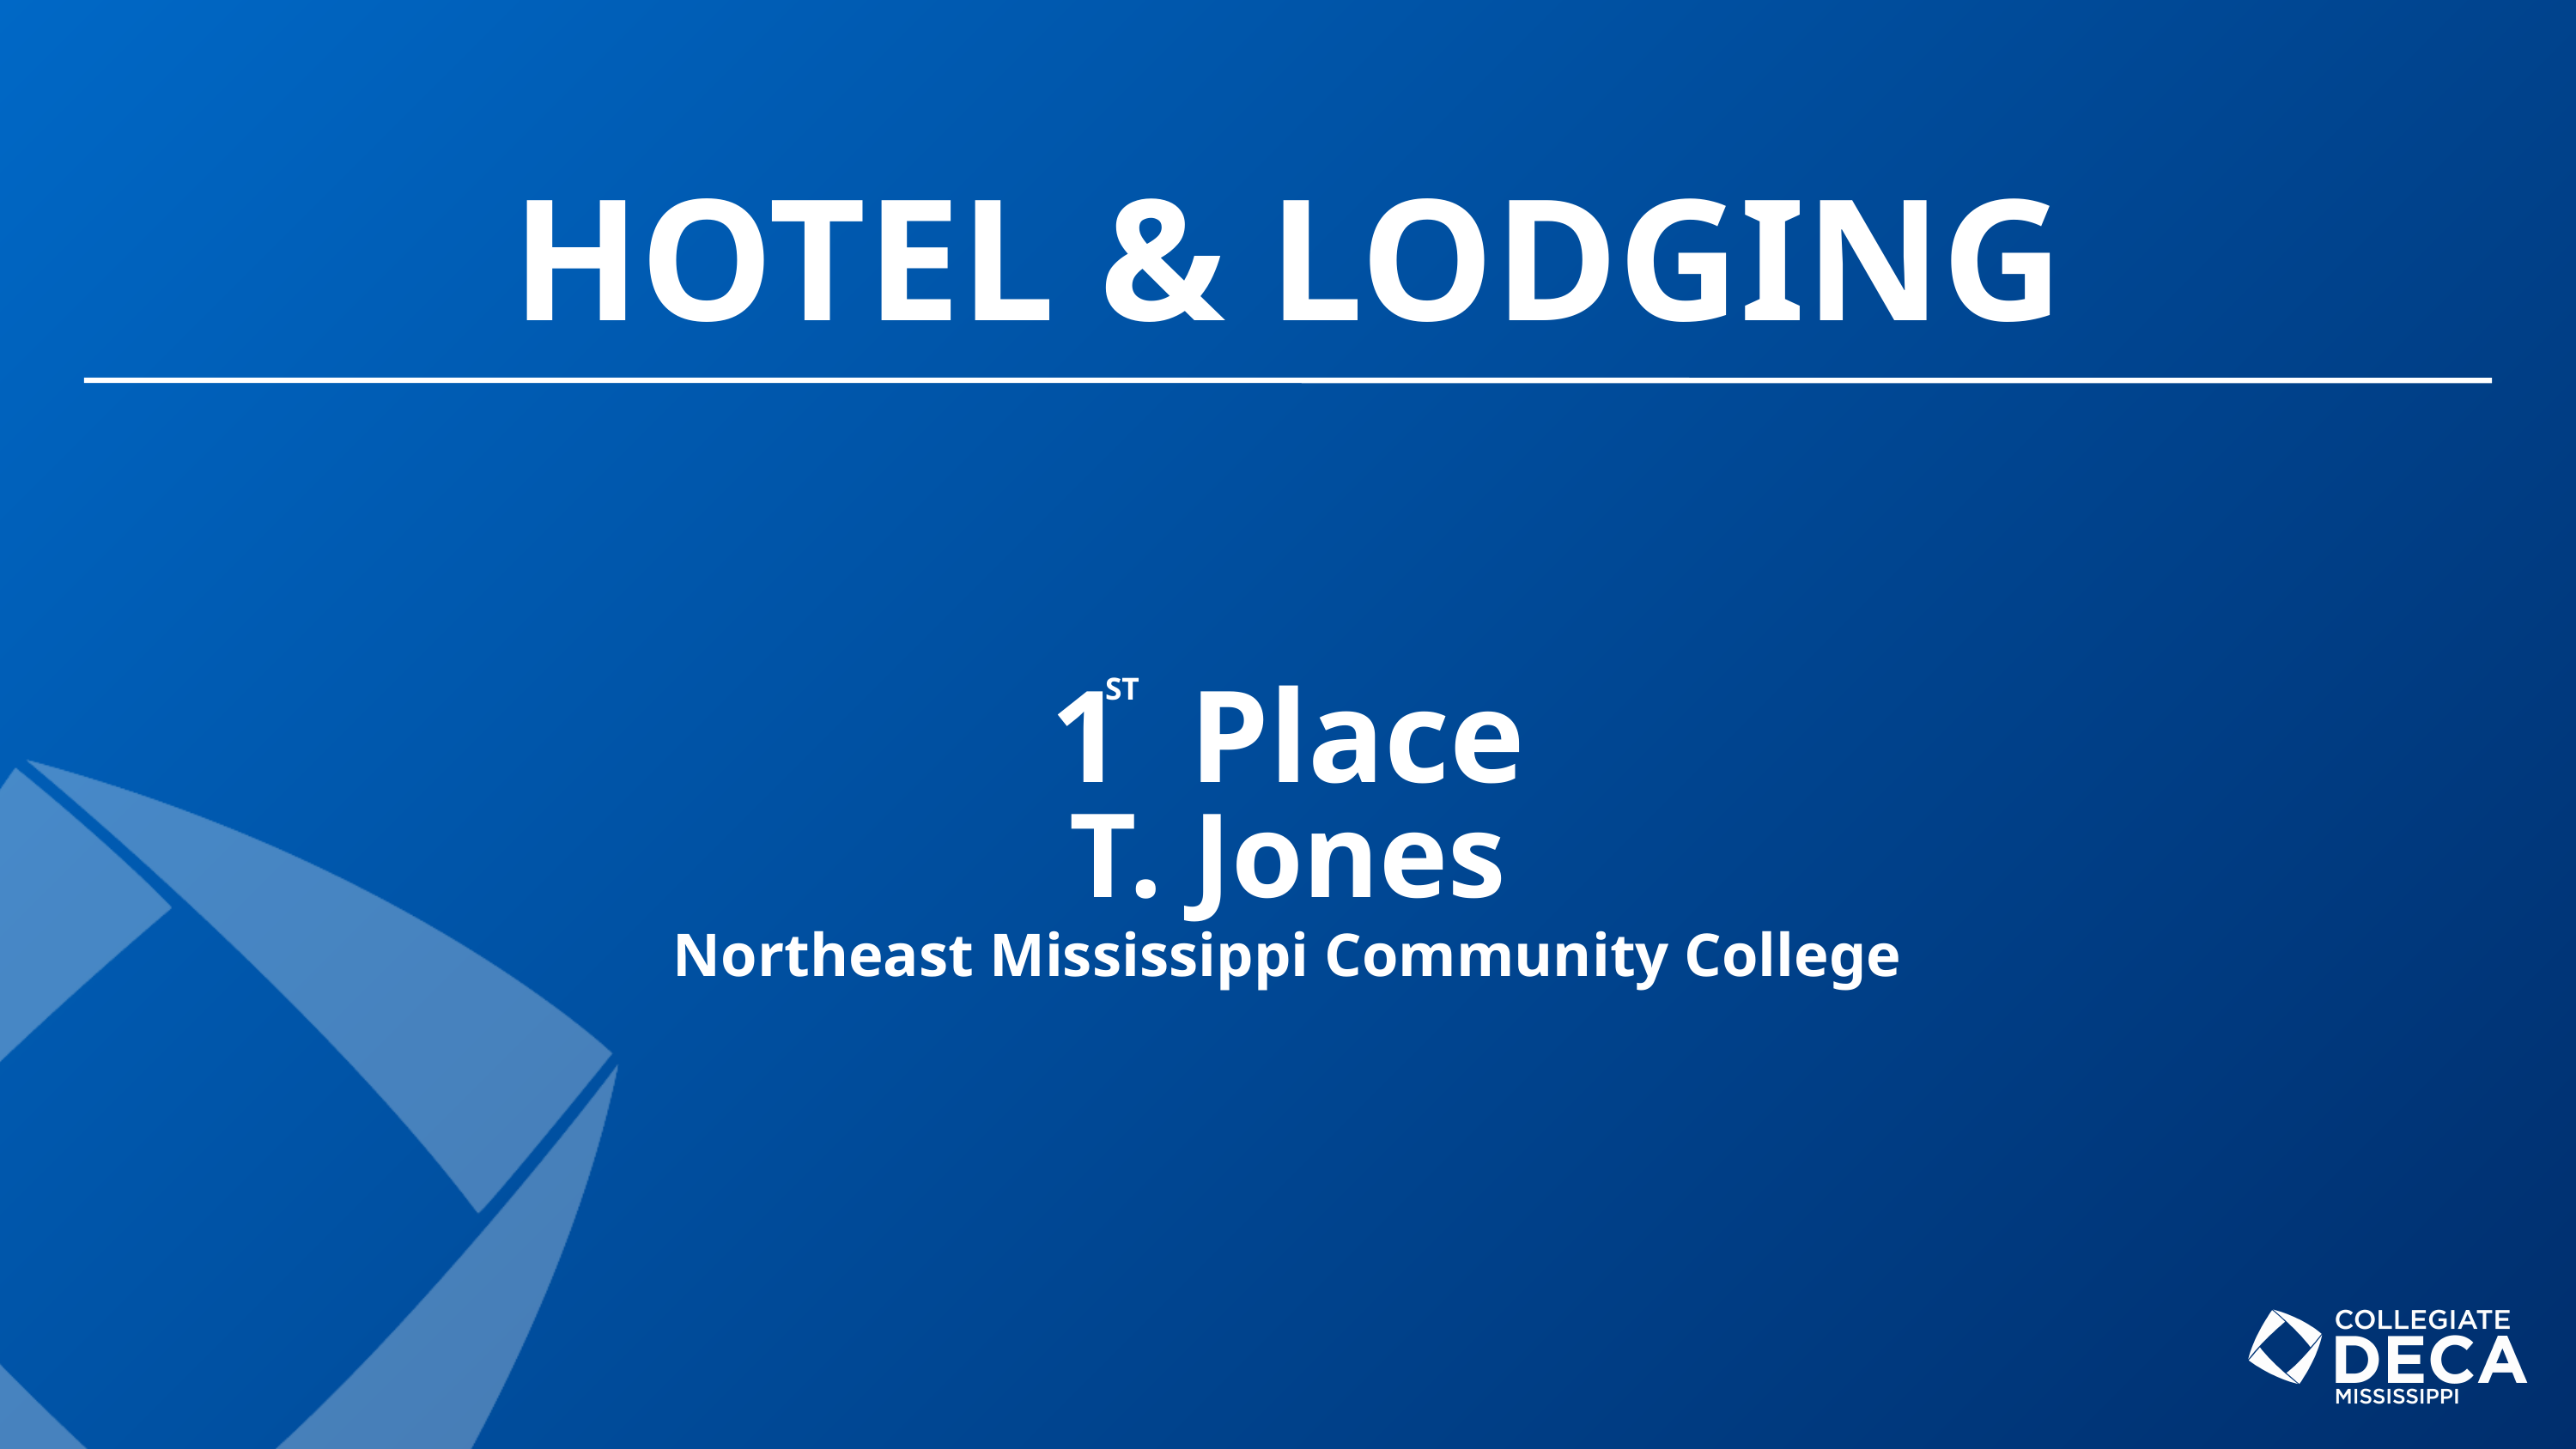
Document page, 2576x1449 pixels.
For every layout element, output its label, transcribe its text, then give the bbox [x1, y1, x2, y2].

text_box 1 Place [925, 629, 1651, 758]
text_box HOTEL & LODGING [83, 206, 2493, 355]
text_box [2241, 1303, 2534, 1406]
text_box Northeast Mississippi Community College [696, 905, 2576, 988]
text_box ST [1071, 663, 1174, 706]
text_box [0, 684, 696, 1449]
text_box T. Jones [696, 758, 2576, 905]
